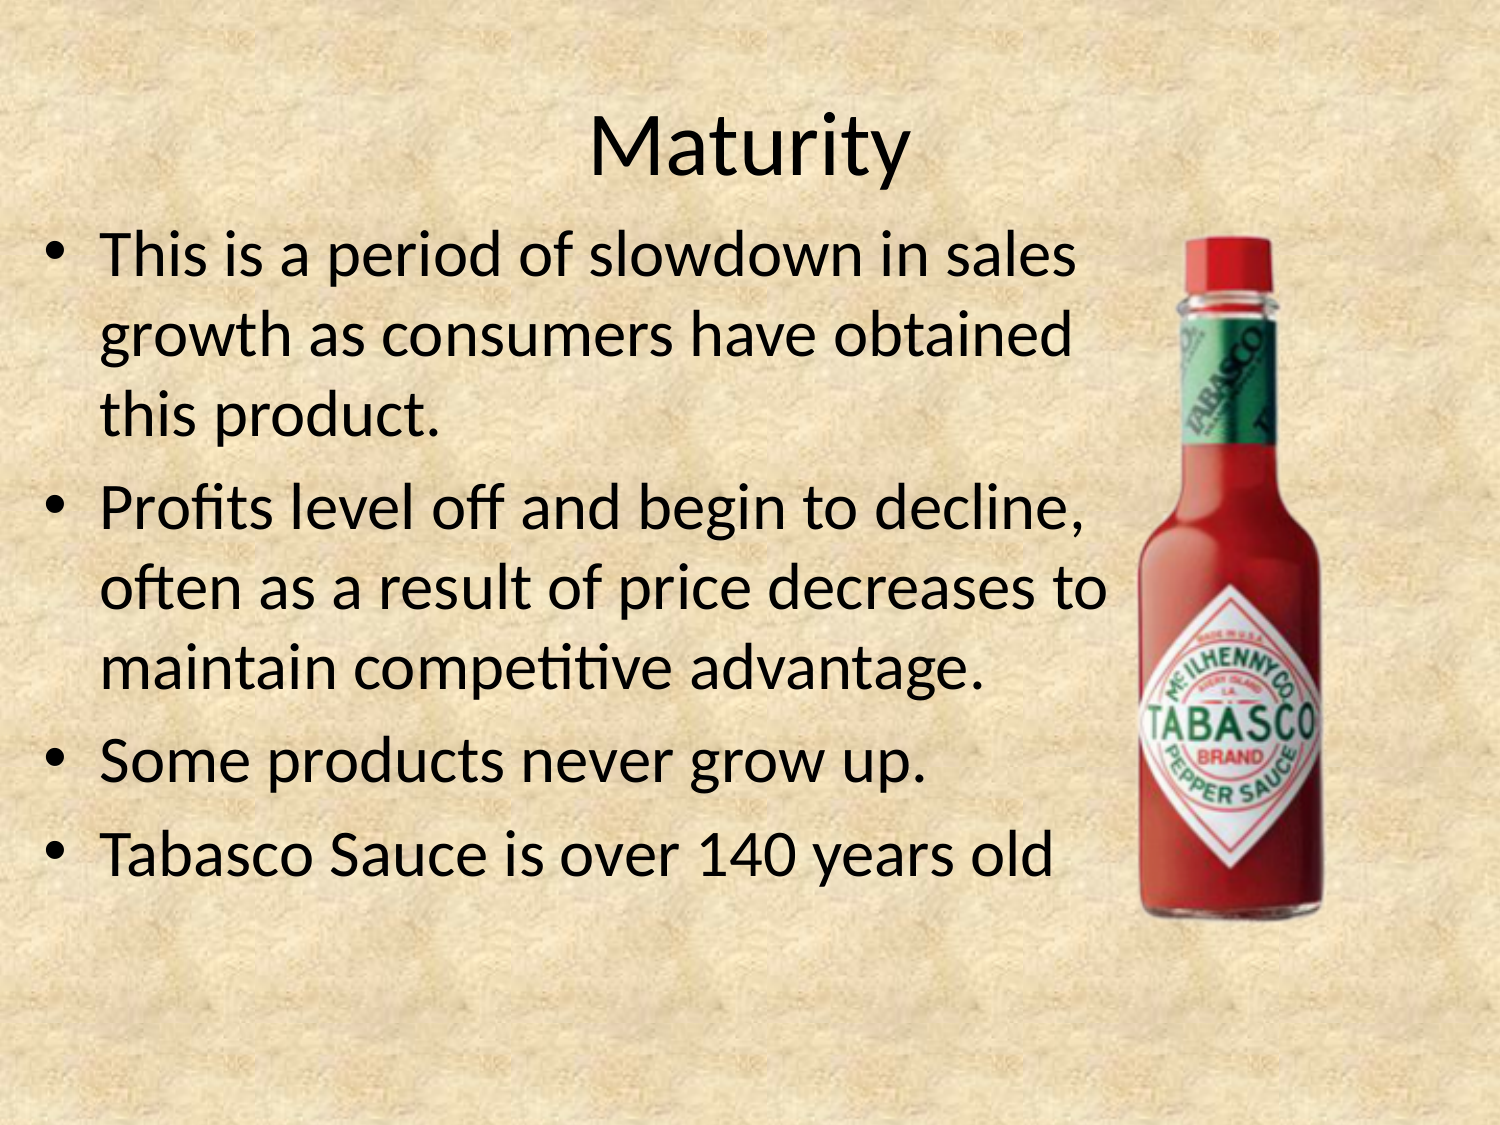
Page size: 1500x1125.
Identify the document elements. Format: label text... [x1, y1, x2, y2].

list This is a period of slowdown in sales growth as consumers have obtained this product. Profits level off and begin to decline, often as a result of price decreases to maintain competitive advantage. Some products never grow up. Tabasco Sauce is over 140 years old [28, 202, 1121, 945]
title Maturity [75, 45, 1425, 233]
picture [0, 0, 1500, 1125]
